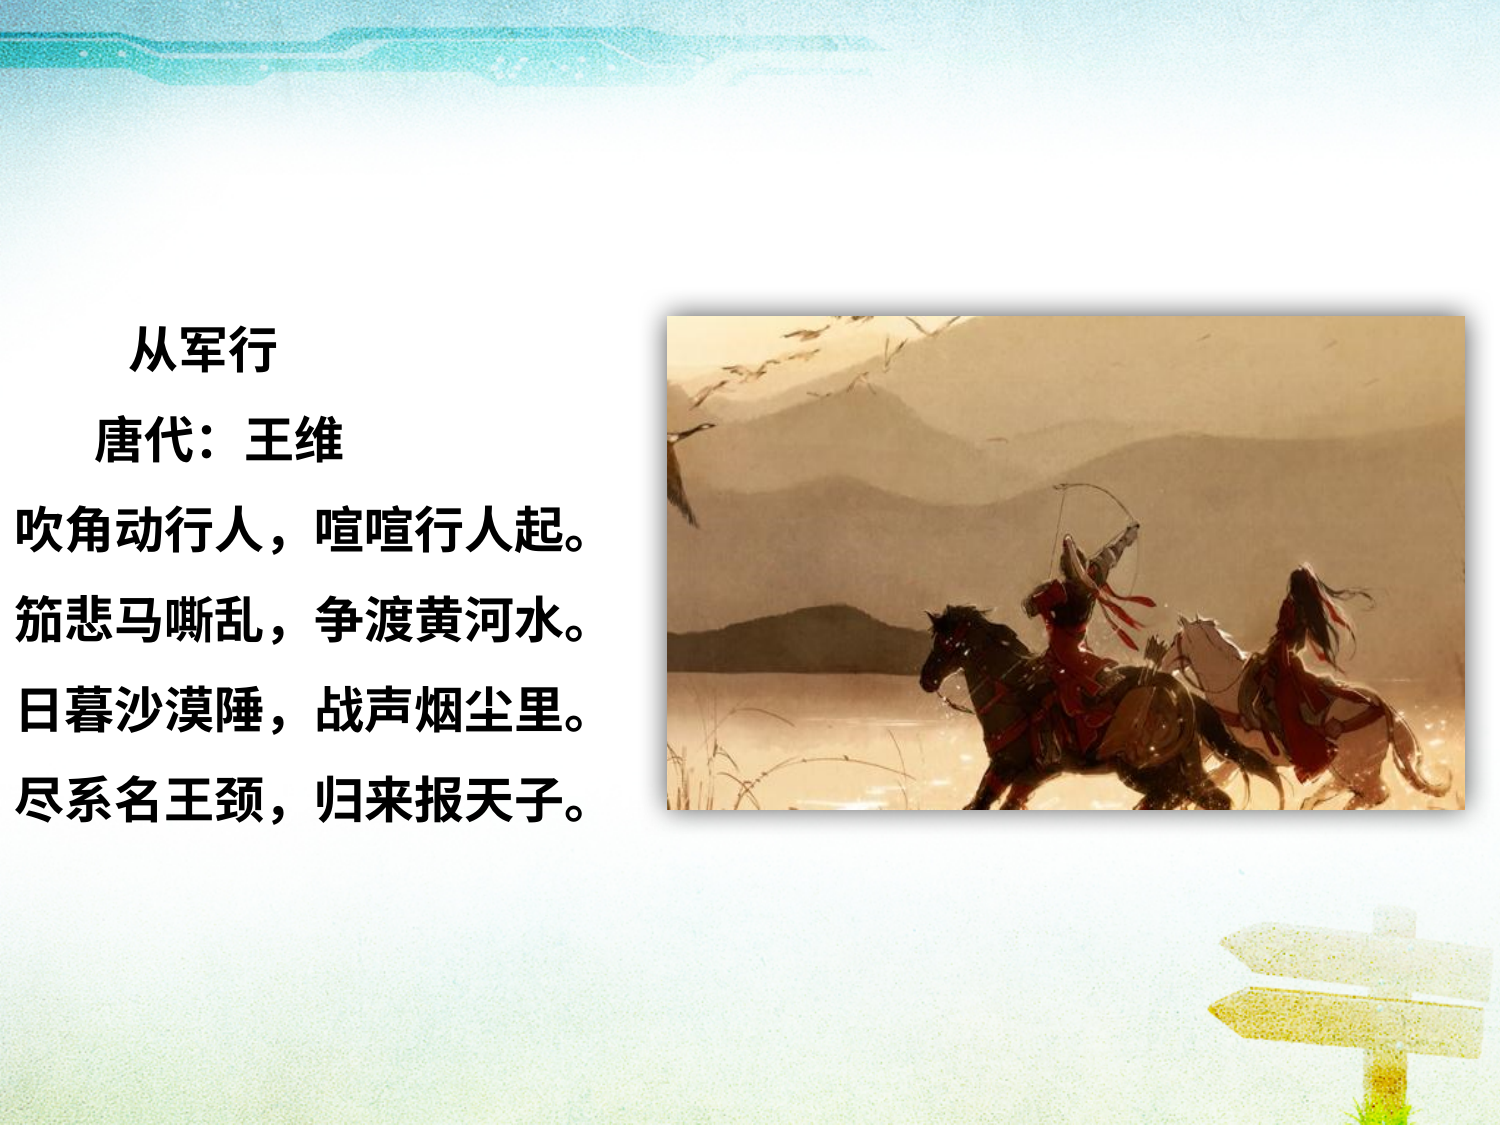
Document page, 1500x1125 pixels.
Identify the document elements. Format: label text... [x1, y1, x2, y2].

text_box 从军行 唐代：王维 吹角动行人，喧喧行人起。 笳悲马嘶乱，争渡黄河水。 日暮沙漠陲，战声烟尘里。 尽系名王颈，归来报天子。 [0, 281, 668, 836]
picture [0, 0, 1500, 1125]
